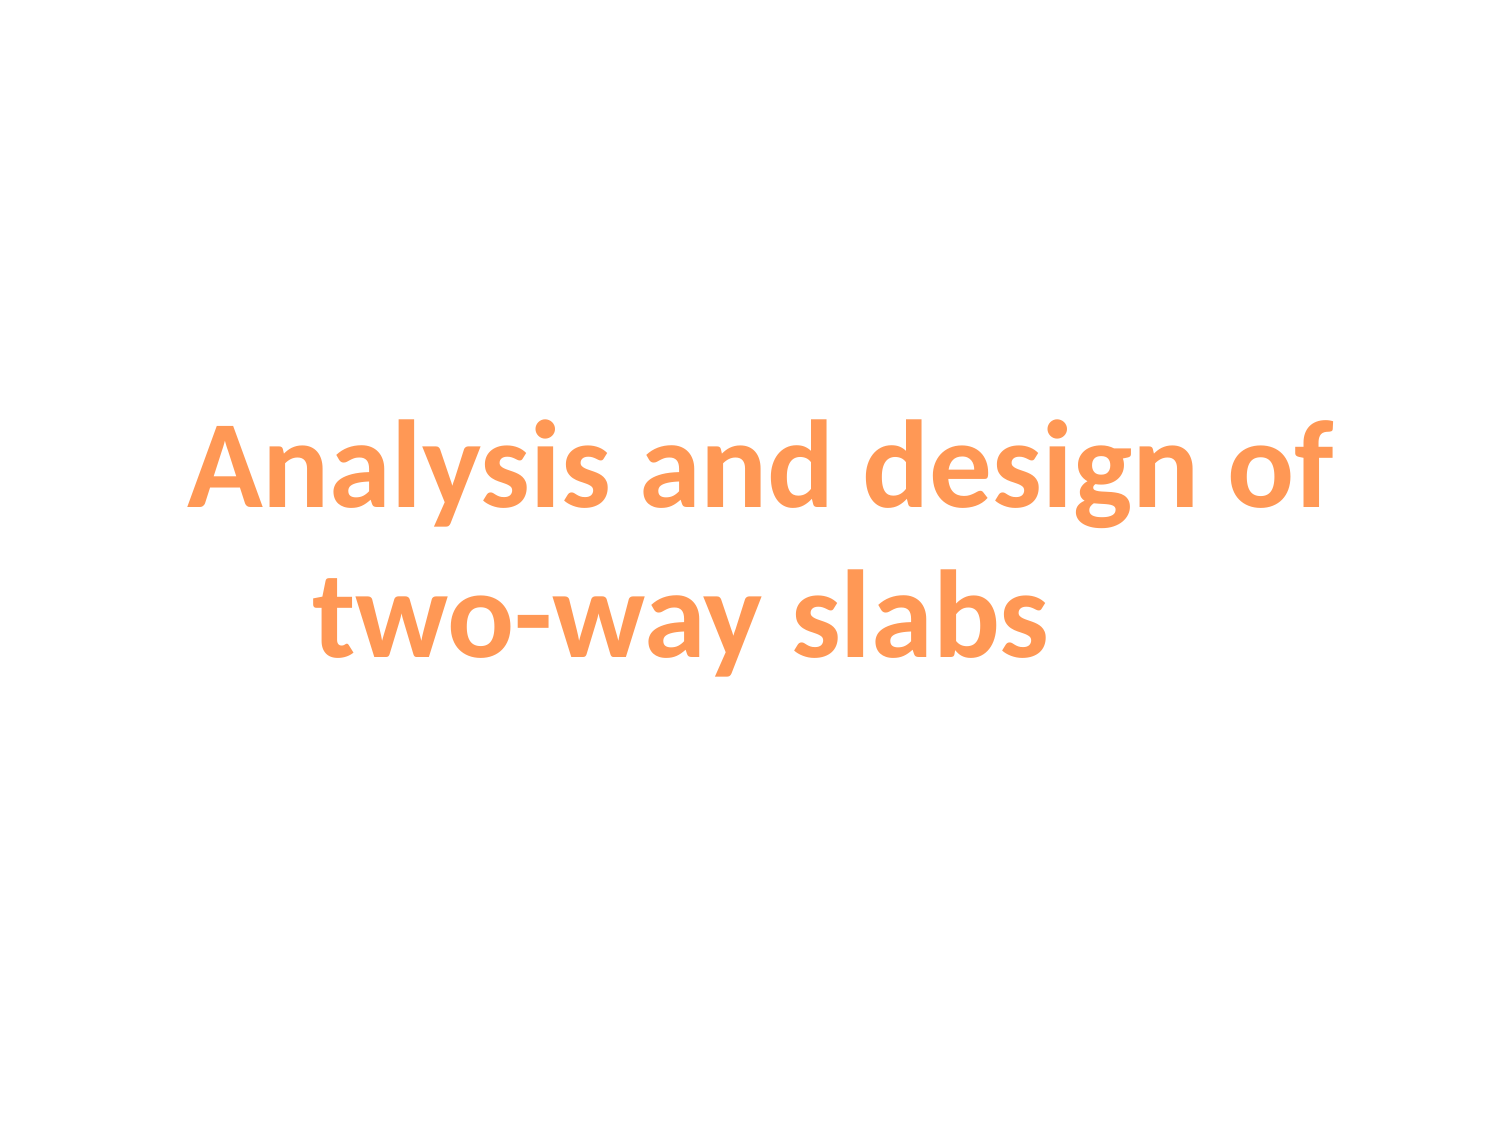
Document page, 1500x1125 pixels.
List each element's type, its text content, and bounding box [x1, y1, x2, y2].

text_box Analysis and design of two-way slabs [0, 374, 1388, 690]
